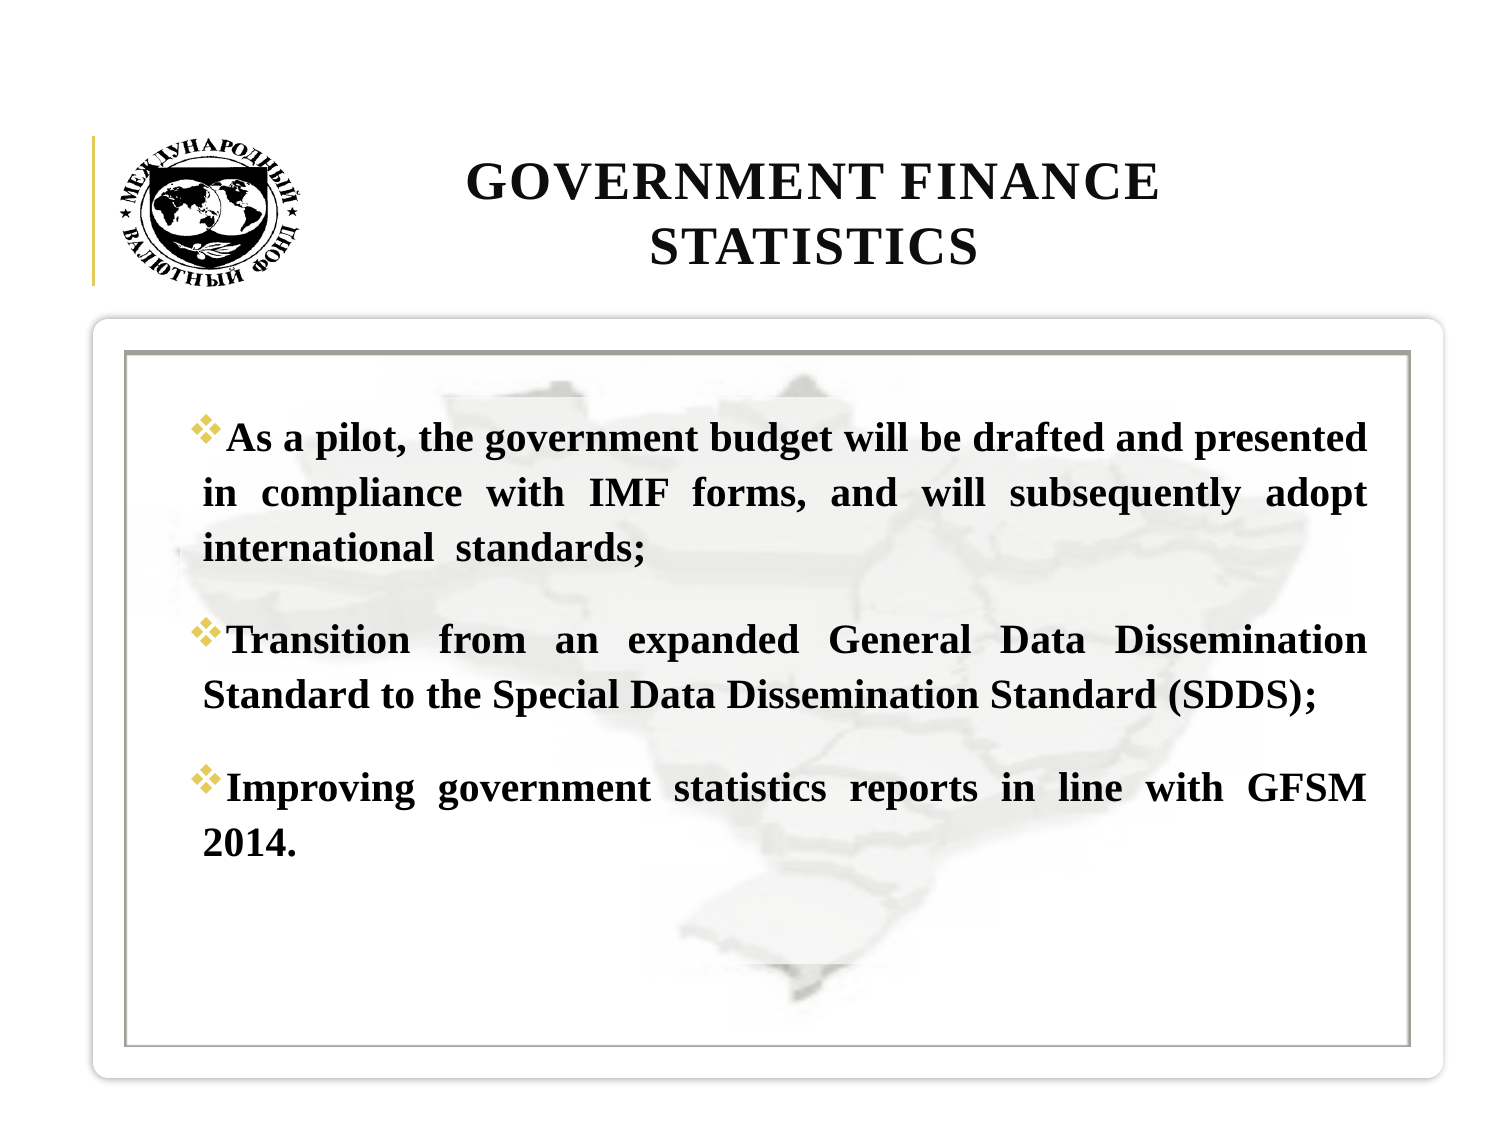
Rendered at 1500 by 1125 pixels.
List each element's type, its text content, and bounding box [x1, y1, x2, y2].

picture [123, 349, 1412, 1048]
picture [111, 132, 313, 304]
title Government finance statistics [313, 129, 1322, 293]
